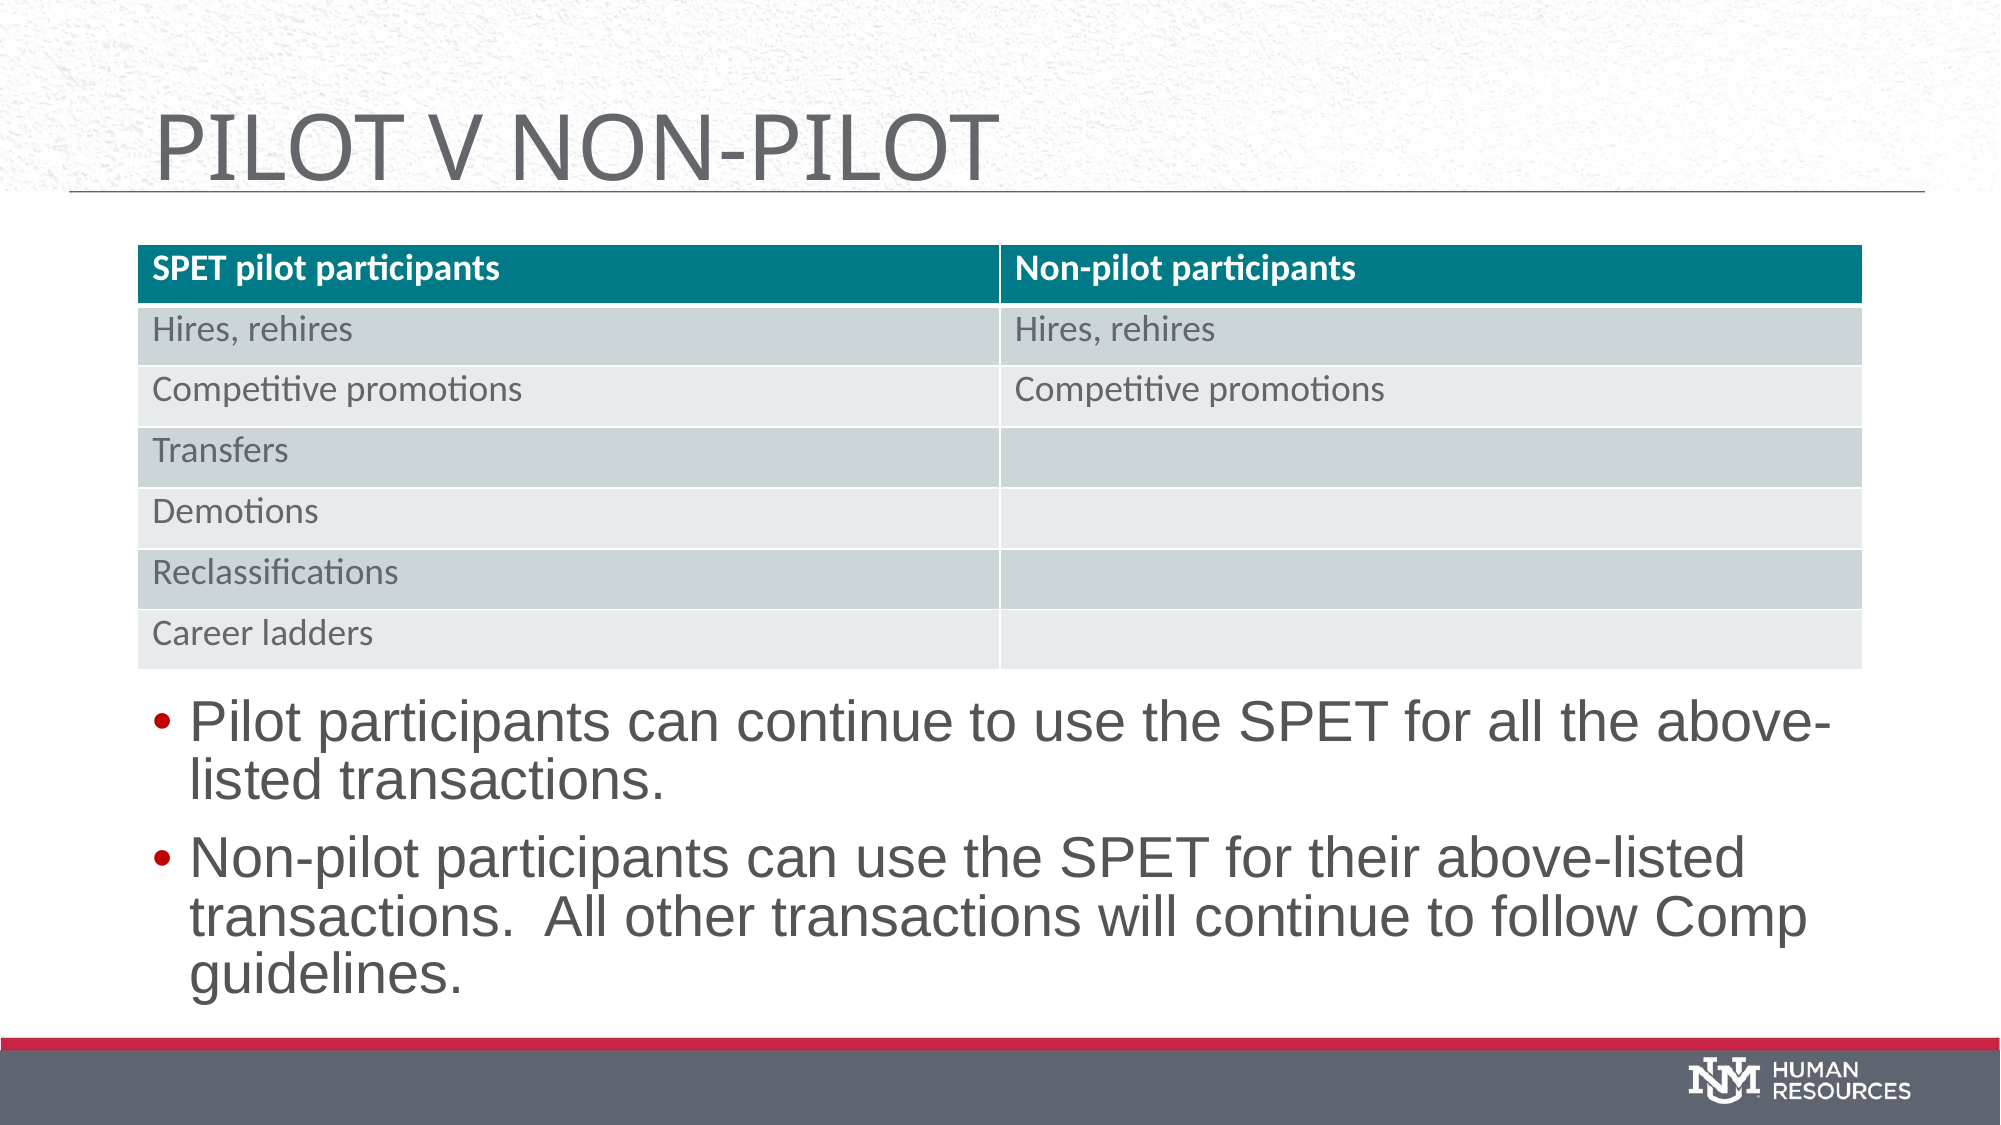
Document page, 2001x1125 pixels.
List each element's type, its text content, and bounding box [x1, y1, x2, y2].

table_cell Competitive promotions [1001, 367, 1862, 426]
table_cell Hires, rehires [138, 308, 999, 365]
table_cell Transfers [138, 428, 999, 487]
table_cell [1001, 610, 1862, 669]
table_cell Career ladders [138, 610, 999, 669]
table_cell Reclassifications [138, 550, 999, 609]
table_cell Competitive promotions [138, 367, 999, 426]
table_cell [1001, 428, 1862, 487]
table_cell Hires, rehires [1001, 308, 1862, 365]
picture [0, 0, 2000, 1125]
table_header SPET pilot participants [138, 245, 999, 303]
table_cell [1001, 550, 1862, 609]
table_cell Demotions [138, 489, 999, 548]
table_cell [1001, 489, 1862, 548]
title Pilot v non-pilot [137, 56, 1863, 244]
text_box Pilot participants can continue to use the SPET for all the above-listed transactions. Non-pilot participants can use the SPET for their above-listed transactions. All other transactions will continue to follow Comp guidelines. [137, 687, 1863, 1014]
table_header Non-pilot participants [1001, 245, 1862, 303]
